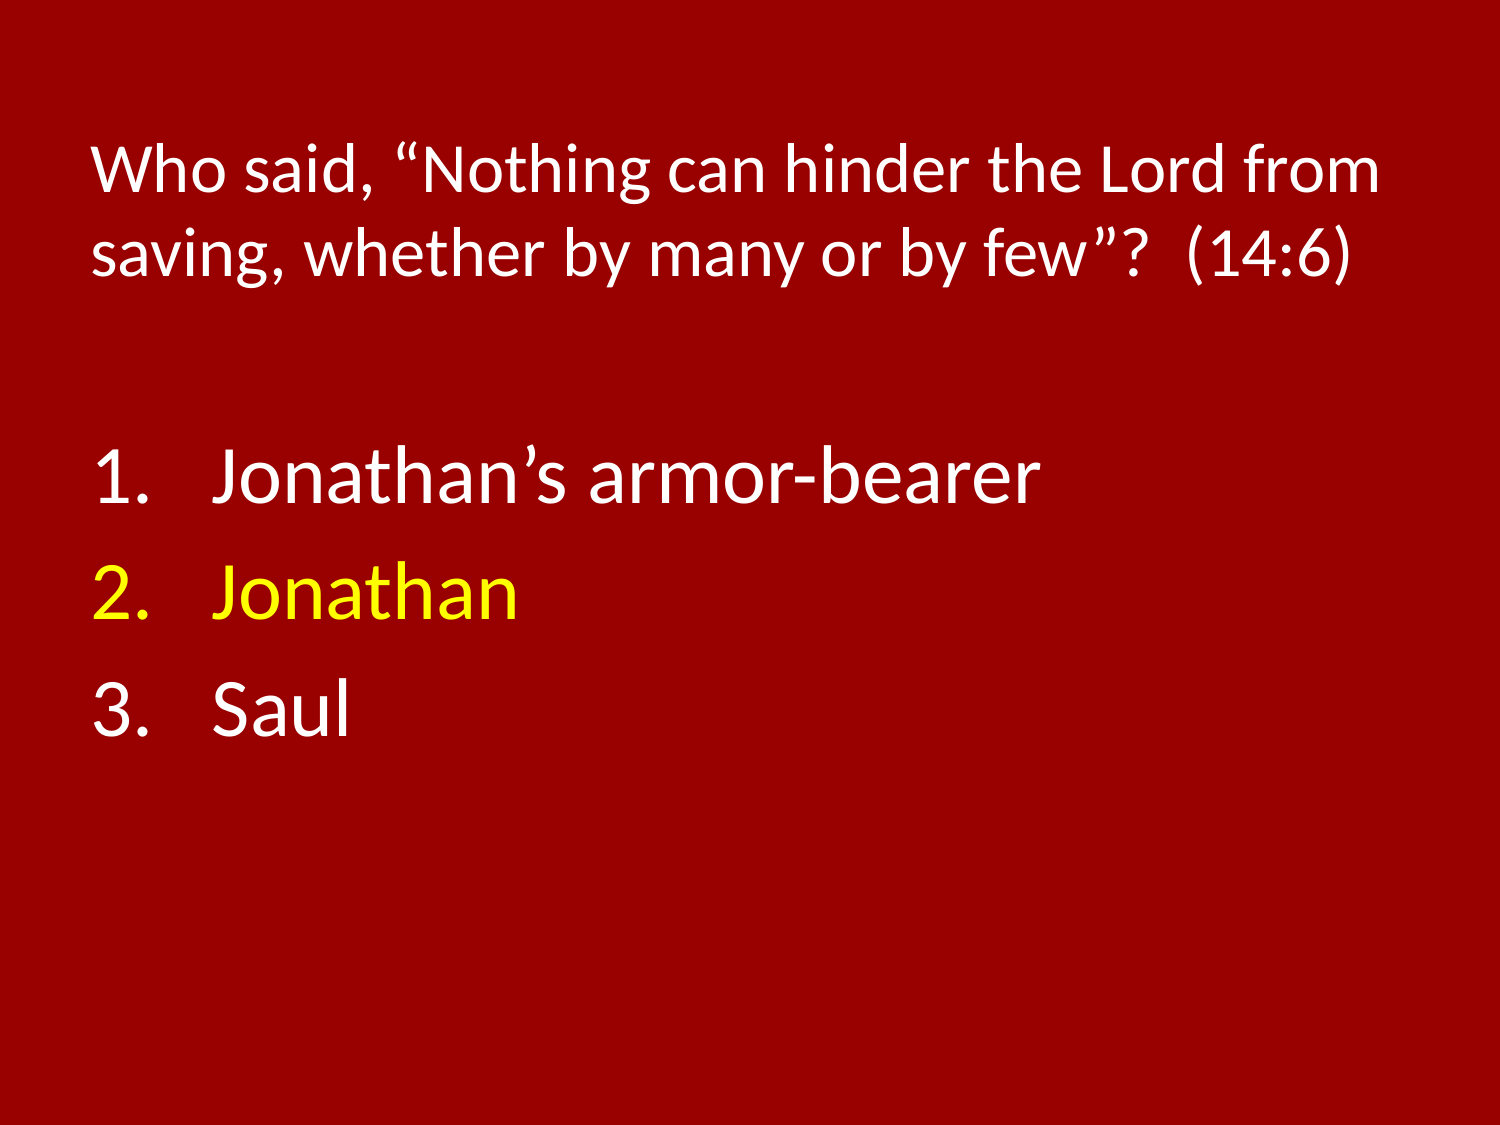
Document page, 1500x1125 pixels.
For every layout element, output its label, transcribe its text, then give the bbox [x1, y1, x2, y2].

title Who said, “Nothing can hinder the Lord from saving, whether by many or by few”? (14:6) [75, 112, 1425, 300]
list Jonathan’s armor-bearer Jonathan Saul [75, 412, 1425, 1005]
